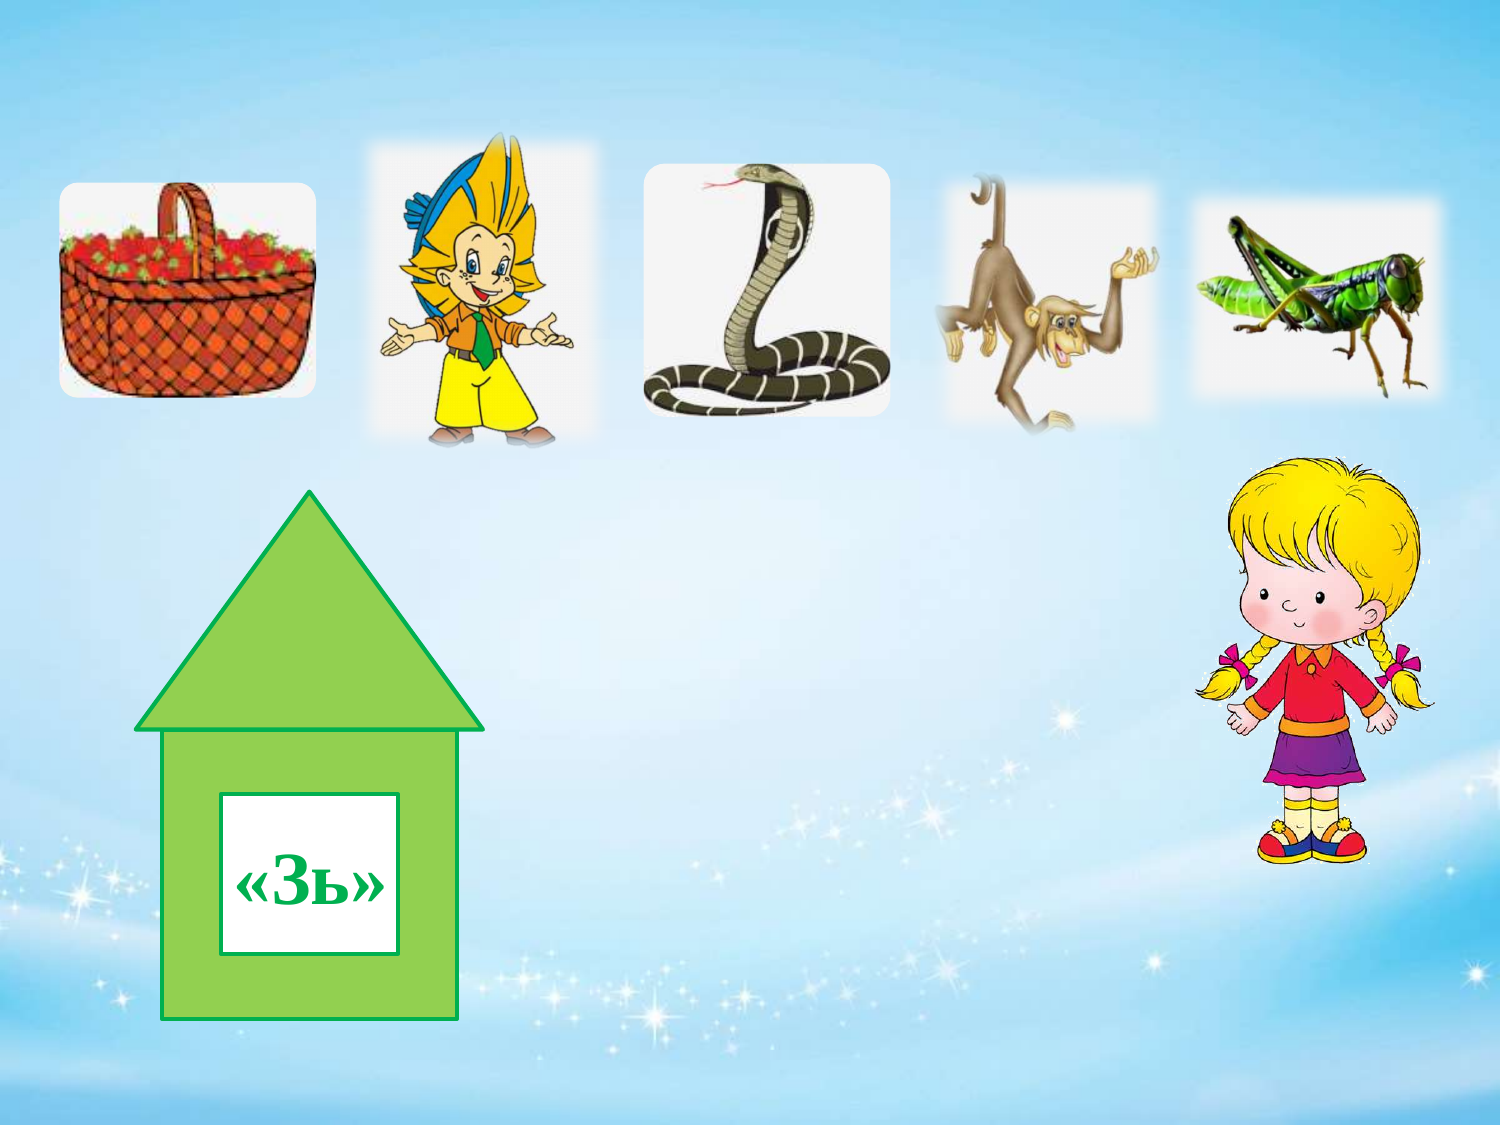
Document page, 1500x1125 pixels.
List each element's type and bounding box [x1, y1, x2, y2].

text_box [135, 491, 484, 1020]
picture [0, 0, 1500, 1125]
